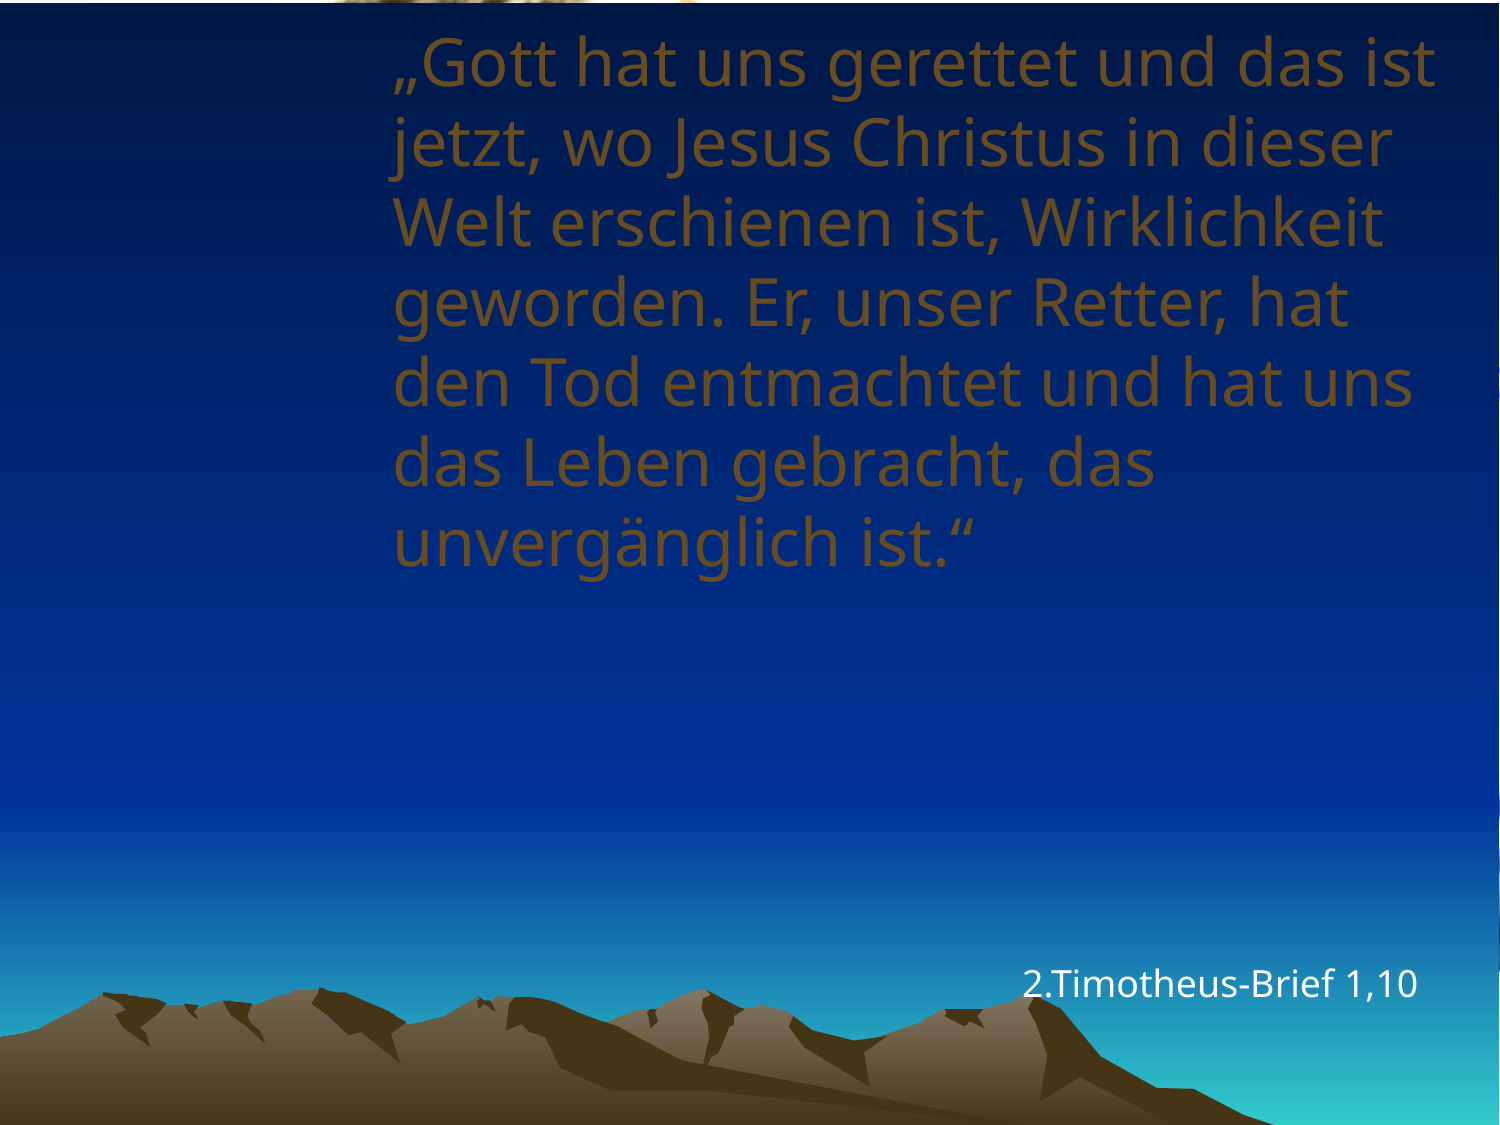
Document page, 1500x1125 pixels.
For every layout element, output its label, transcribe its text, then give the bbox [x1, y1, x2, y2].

subtitle 2.Timotheus-Brief 1,10 [383, 952, 1434, 1125]
title „Gott hat uns gerettet und das ist jetzt, wo Jesus Christus in dieser Welt erschienen ist, Wirklichkeit geworden. Er, unser Retter, hat den Tod entmachtet und hat uns das Leben gebracht, das unvergänglich ist.“ [377, 12, 1495, 587]
picture [0, 0, 1500, 1125]
